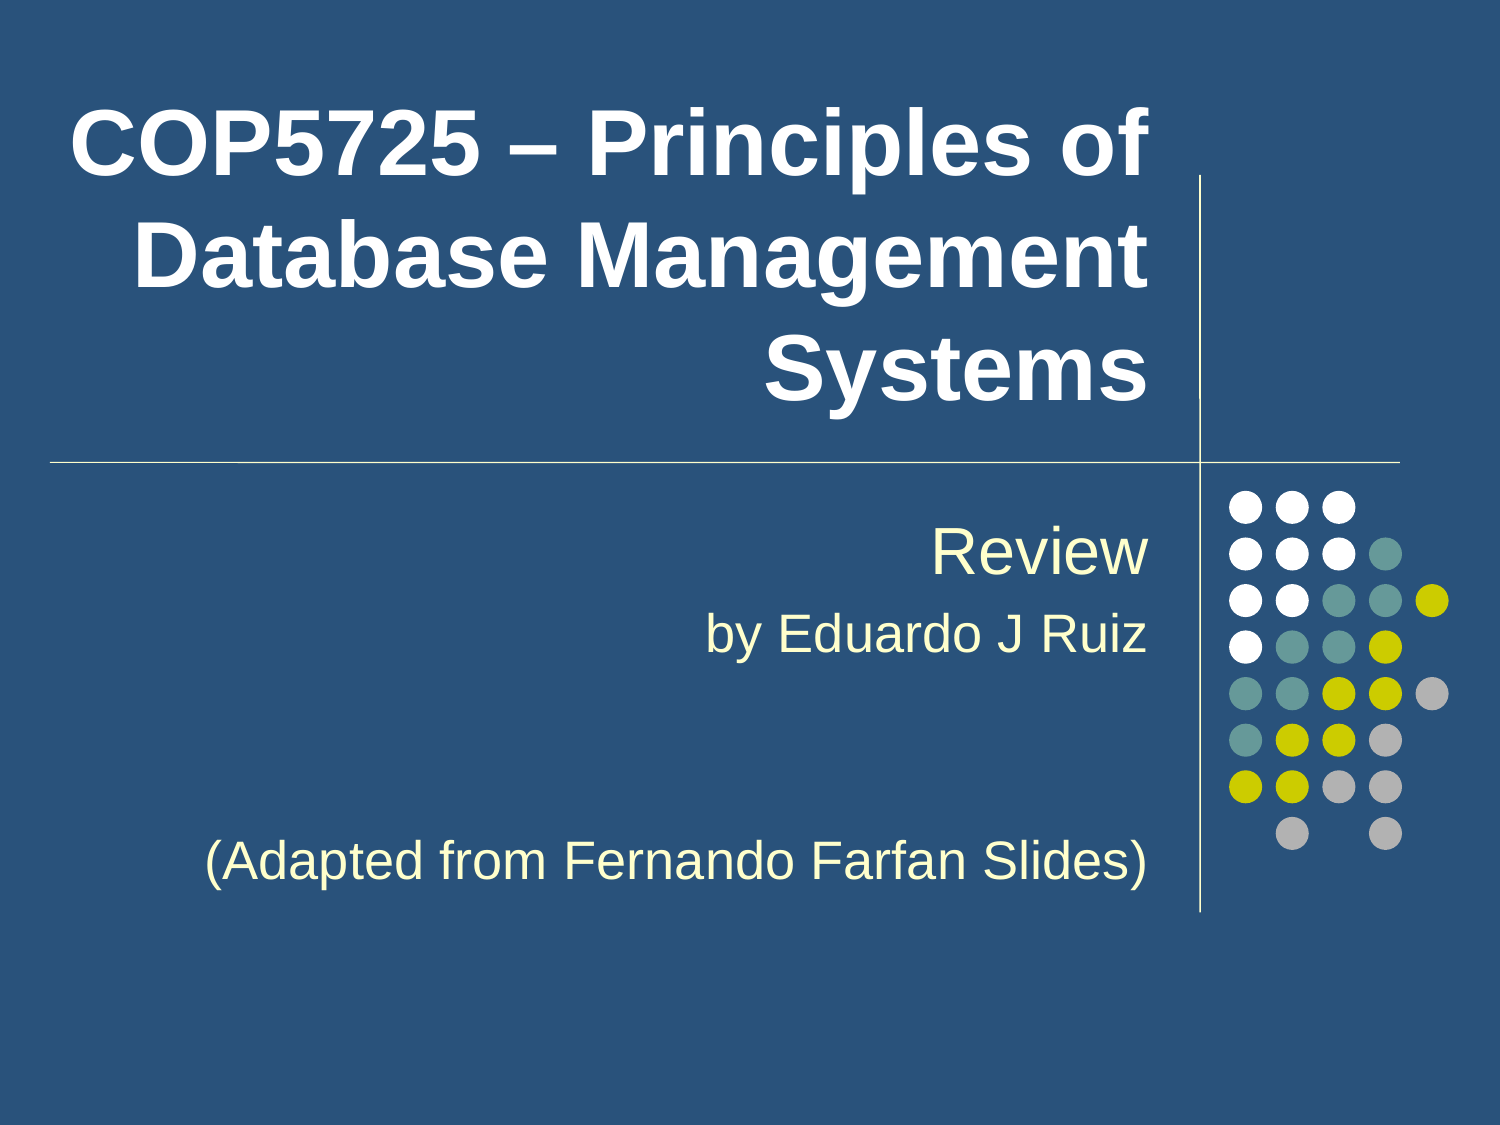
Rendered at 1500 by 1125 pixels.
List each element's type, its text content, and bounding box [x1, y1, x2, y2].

subtitle Review by Eduardo J Ruiz (Adapted from Fernando Farfan Slides) [139, 499, 1165, 888]
title COP5725 – Principles of Database Management Systems [51, 76, 1165, 427]
